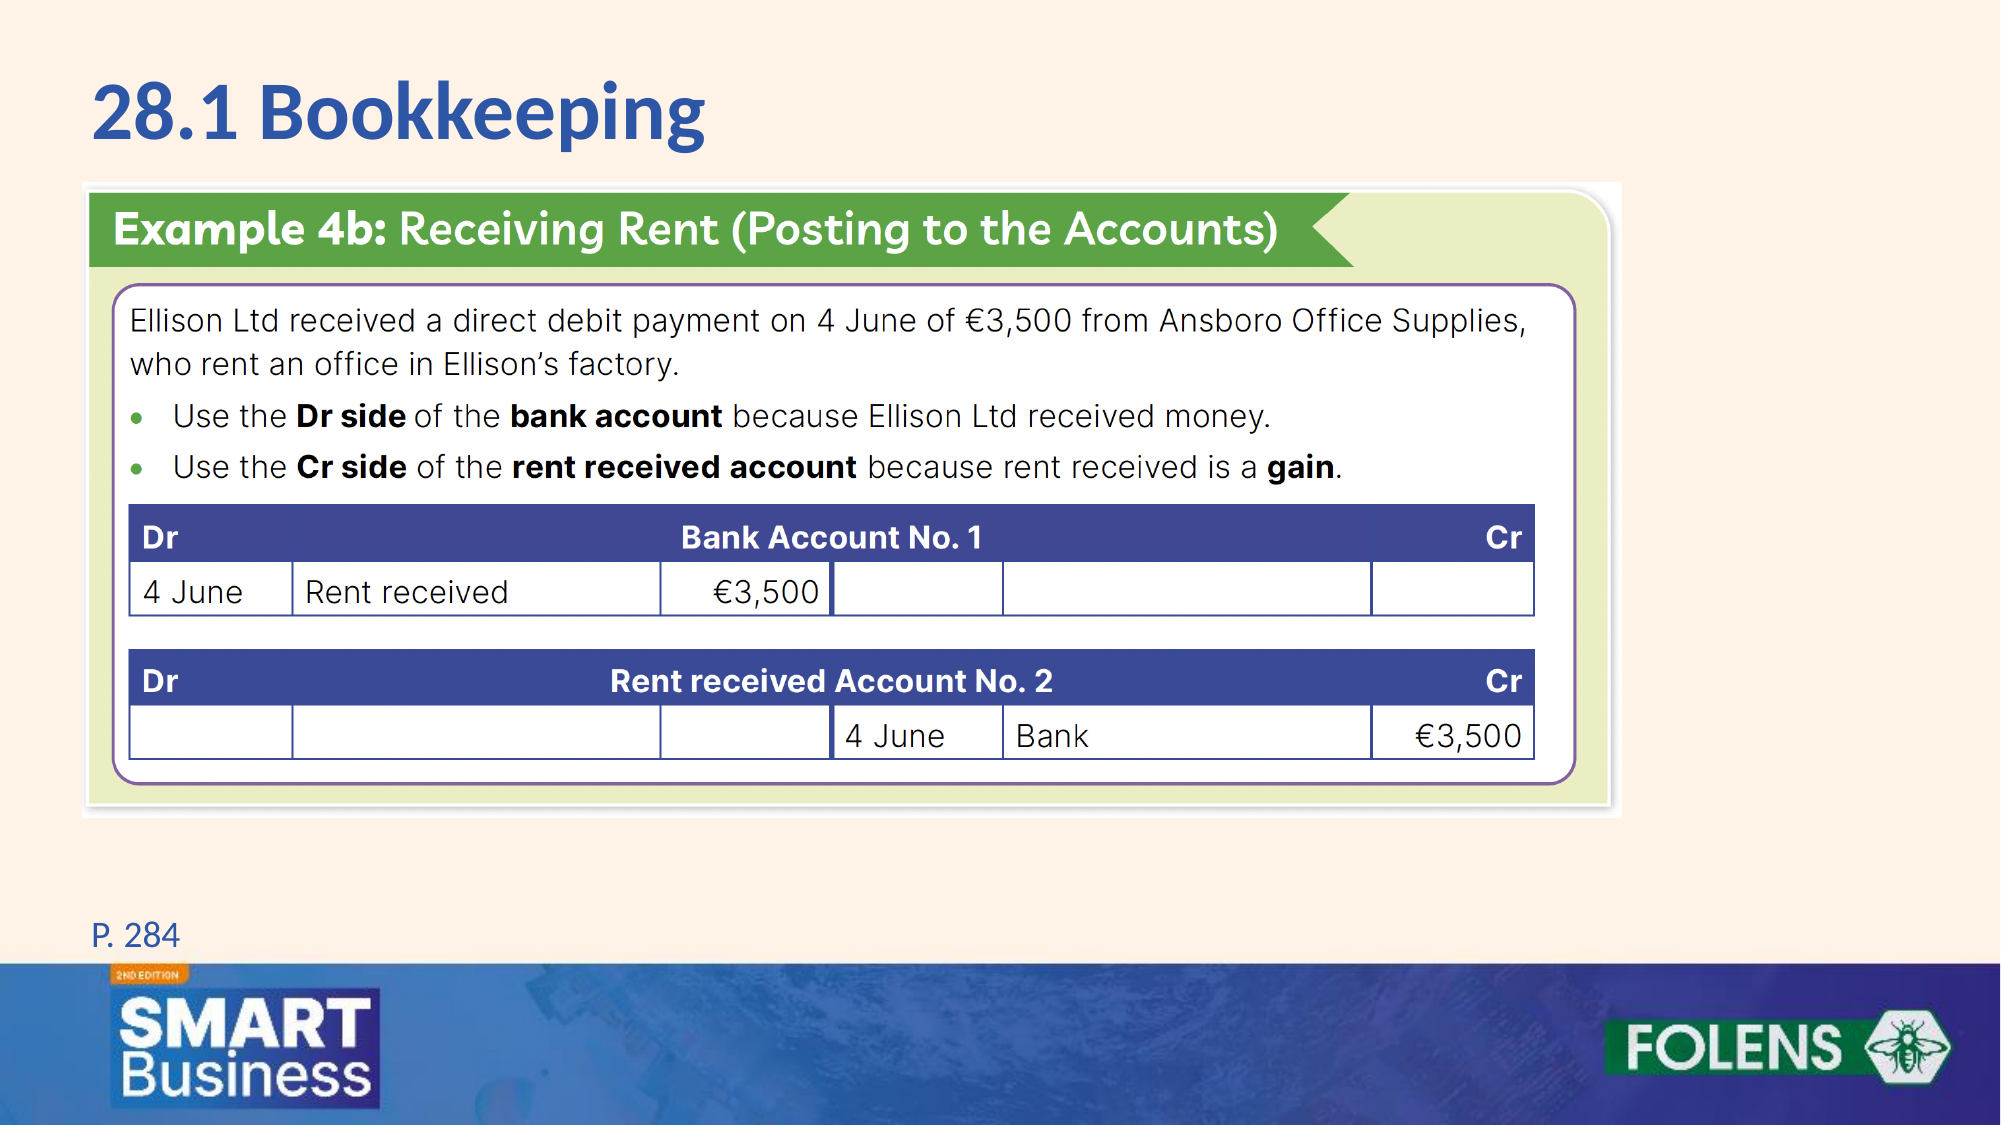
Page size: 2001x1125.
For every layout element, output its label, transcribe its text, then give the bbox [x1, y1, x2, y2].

text_box P. 284 [83, 902, 1069, 962]
picture [0, 0, 2001, 1125]
text_box 28.1 Bookkeeping [83, 59, 1794, 165]
